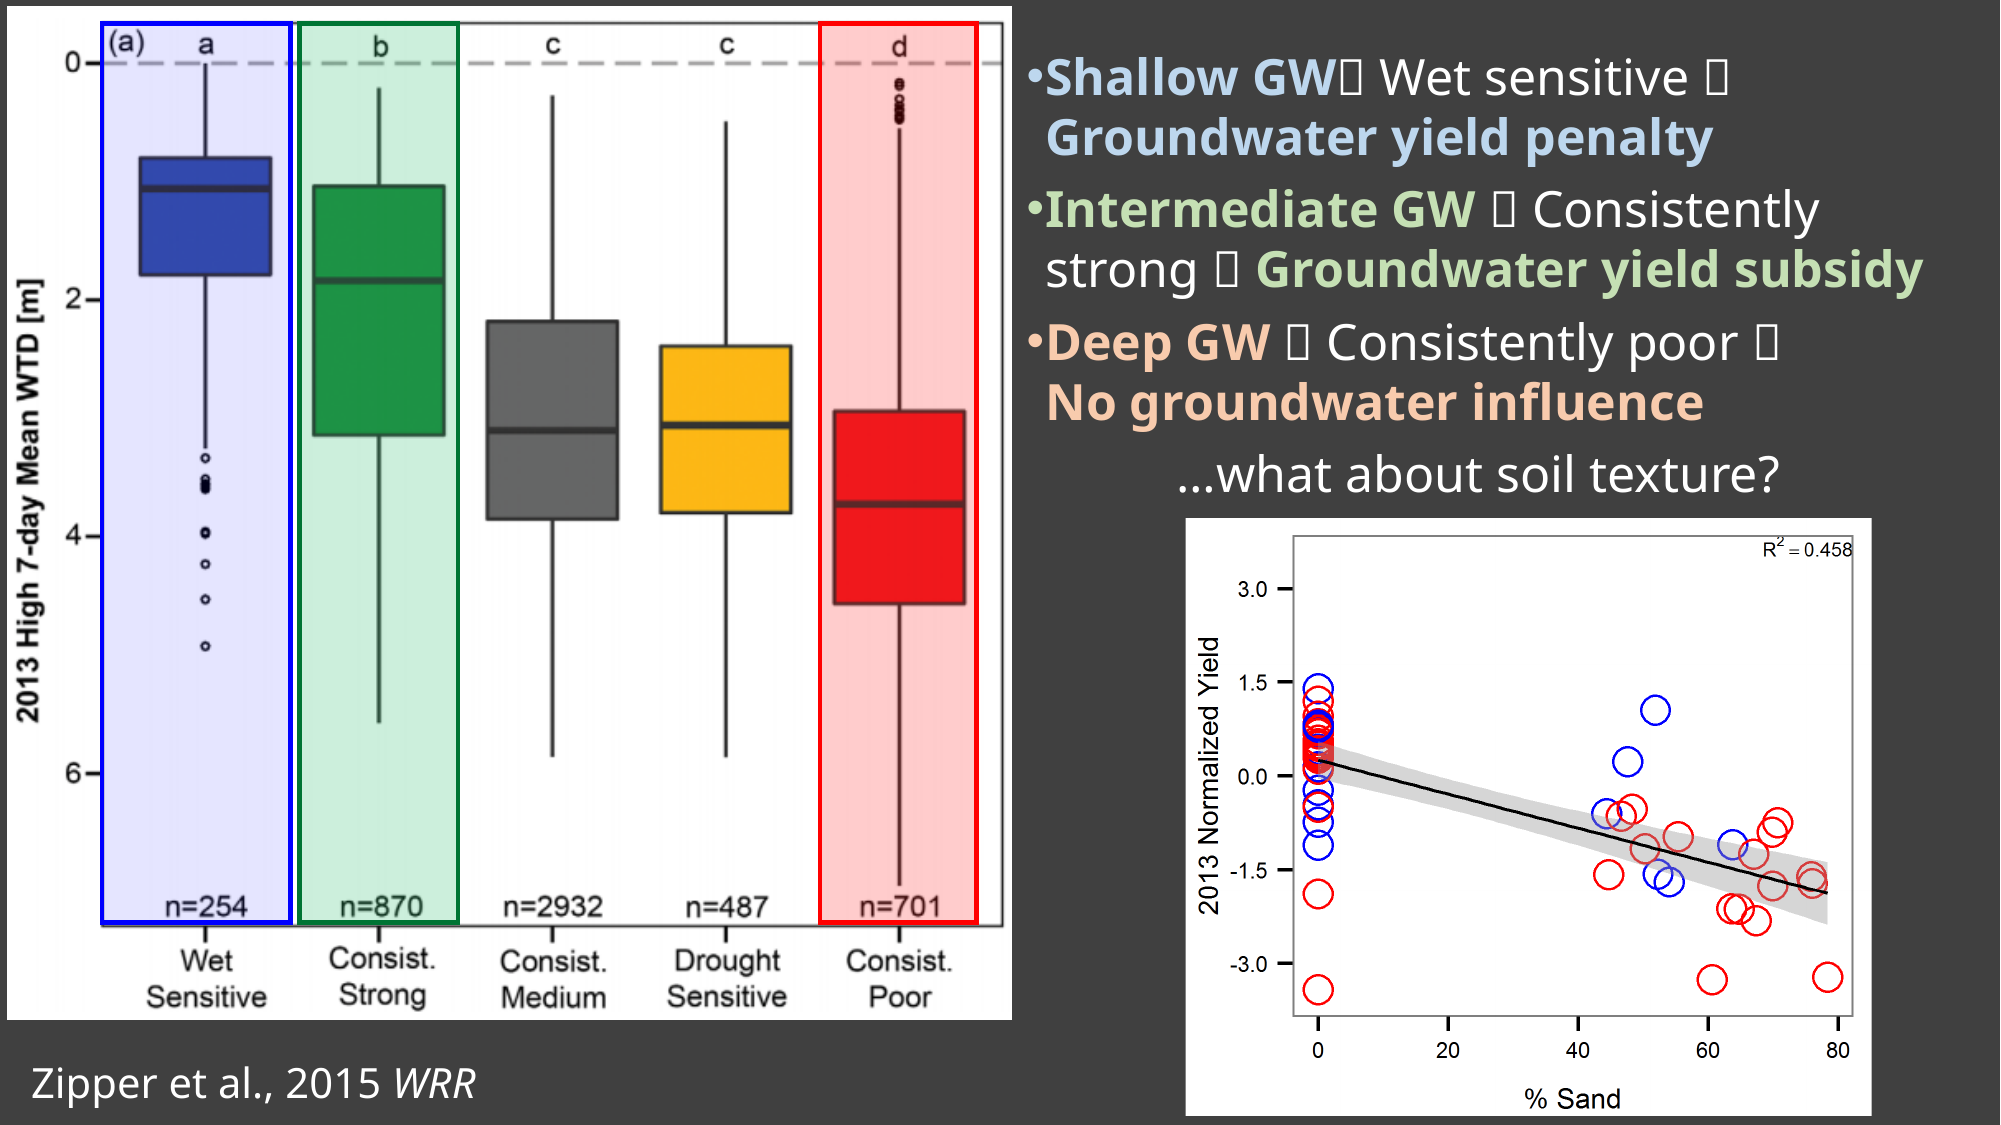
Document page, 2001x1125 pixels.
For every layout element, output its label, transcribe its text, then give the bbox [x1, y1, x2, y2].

text_box Zipper et al., 2015 WRR [16, 1049, 1185, 1115]
text_box Shallow GW Wet sensitive  Groundwater yield penalty Intermediate GW  Consistently strong  Groundwater yield subsidy Deep GW  Consistently poor  No groundwater influence …what about soil texture? [1013, 37, 2000, 511]
picture [1185, 518, 1872, 1116]
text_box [7, 6, 1013, 1020]
